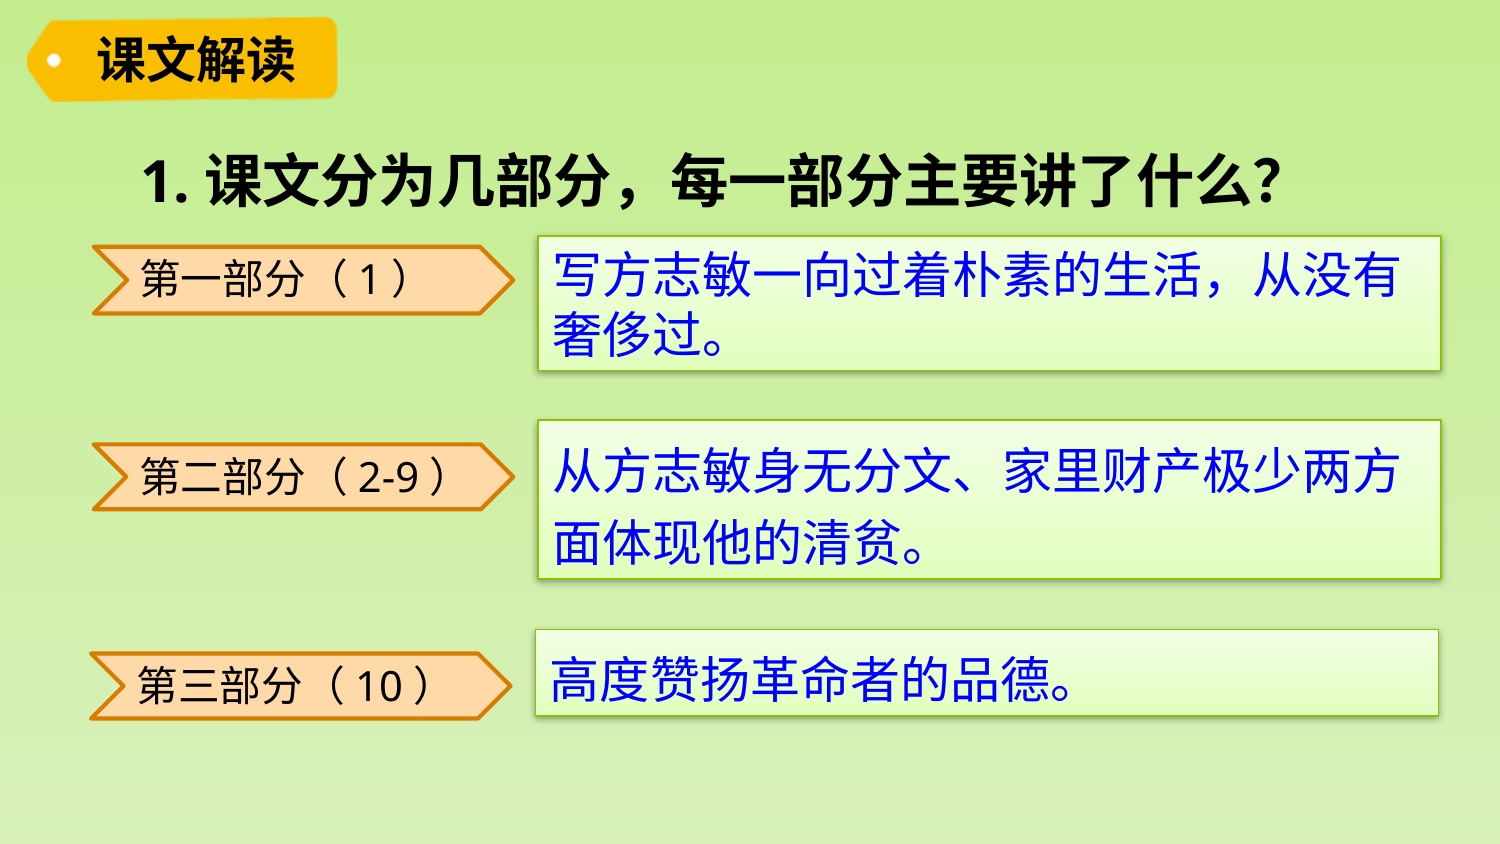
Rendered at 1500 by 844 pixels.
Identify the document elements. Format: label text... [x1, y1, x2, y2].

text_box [93, 230, 1442, 373]
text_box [93, 419, 1442, 581]
text_box 1.课文分为几部分，每一部分主要讲了什么？ [129, 103, 1442, 220]
picture [12, 11, 350, 107]
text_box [90, 629, 1439, 719]
